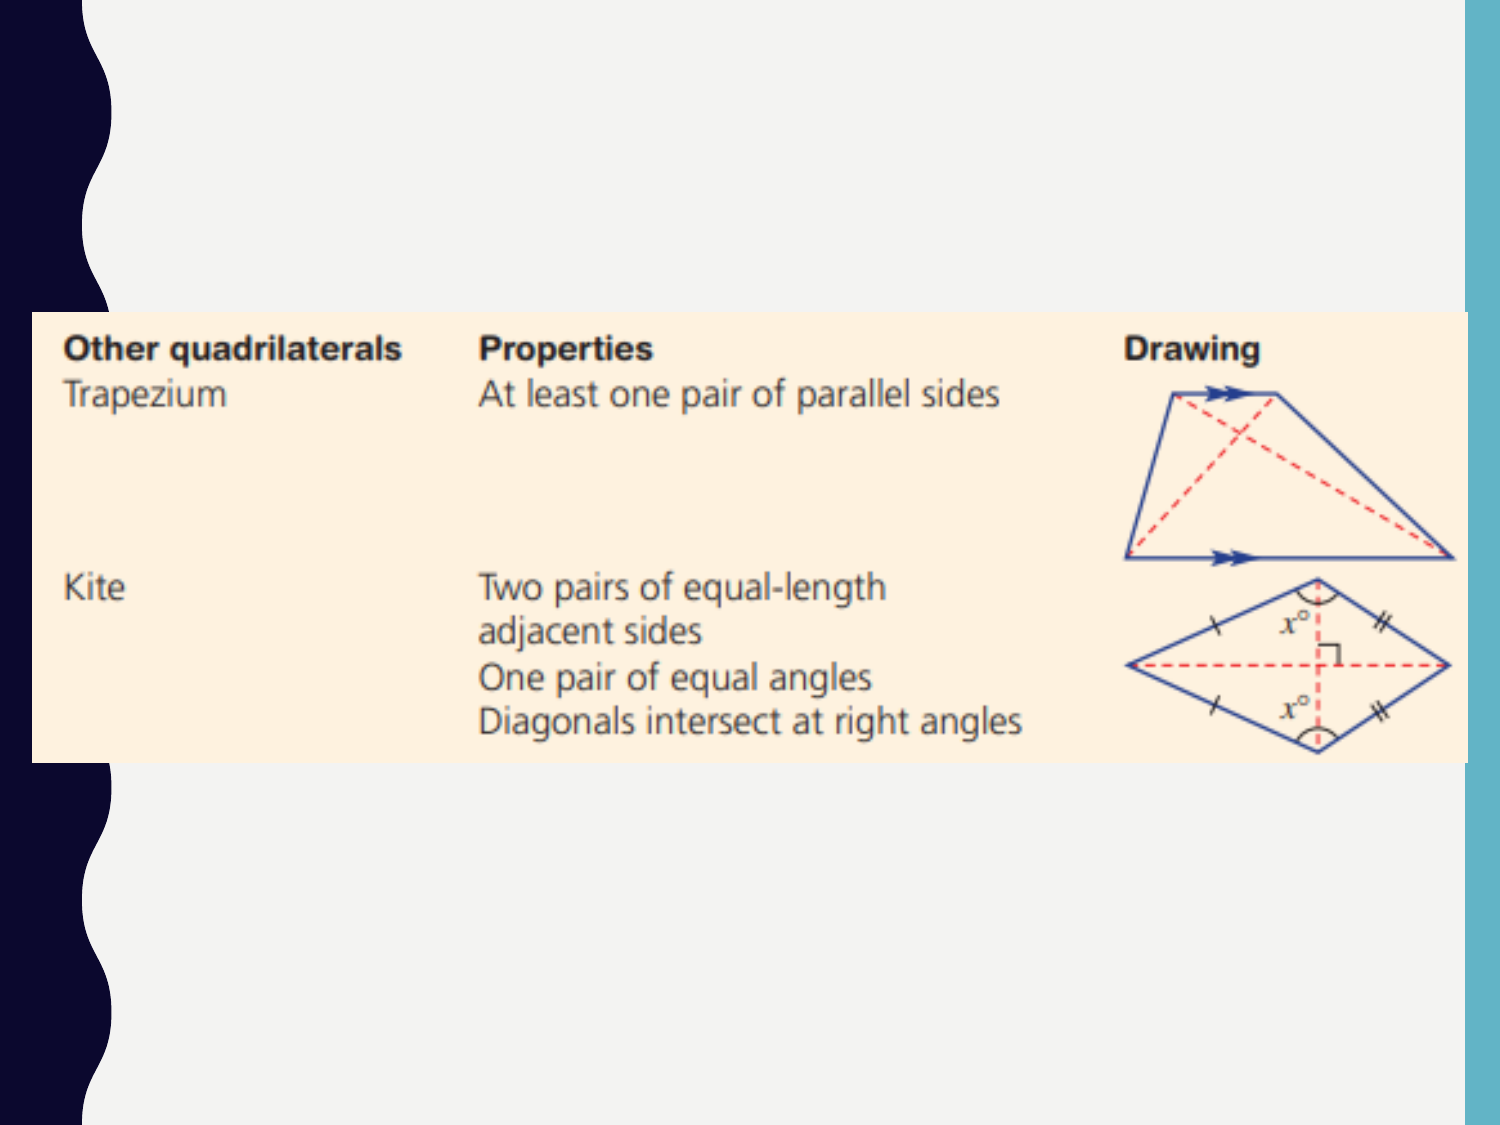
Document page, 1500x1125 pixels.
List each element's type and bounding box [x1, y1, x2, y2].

picture [32, 312, 1468, 763]
